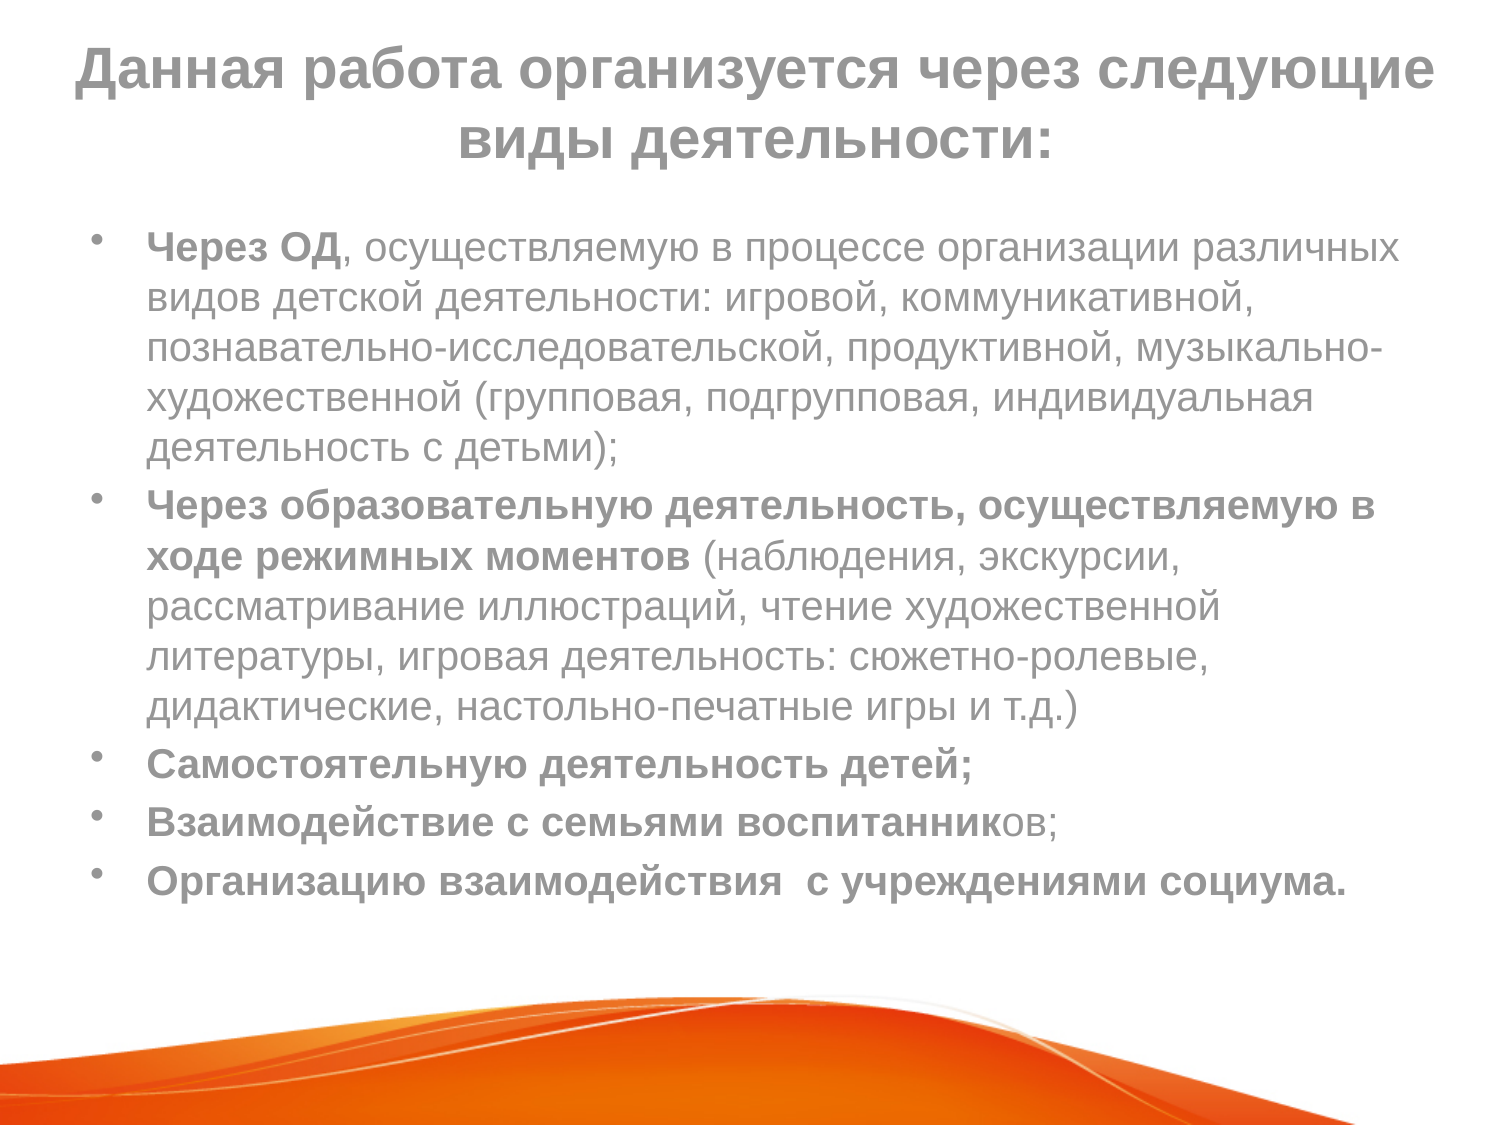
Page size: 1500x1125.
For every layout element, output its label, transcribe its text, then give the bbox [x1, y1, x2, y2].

list Через ОД, осуществляемую в процессе организации различных видов детской деятельности: игровой, коммуникативной, познавательно-исследовательской, продуктивной, музыкально-художественной (групповая, подгрупповая, индивидуальная деятельность с детьми); Через образовательную деятельность, осуществляемую в ходе режимных моментов (наблюдения, экскурсии, рассматривание иллюстраций, чтение художественной литературы, игровая деятельность: сюжетно-ролевые, дидактические, настольно-печатные игры и т.д.) Самостоятельную деятельность детей; Взаимодействие с семьями воспитанников; Организацию взаимодействия с учреждениями социума. [75, 212, 1438, 1088]
title Данная работа организуется через следующие виды деятельности: [50, 24, 1463, 175]
picture [0, 0, 1500, 1125]
